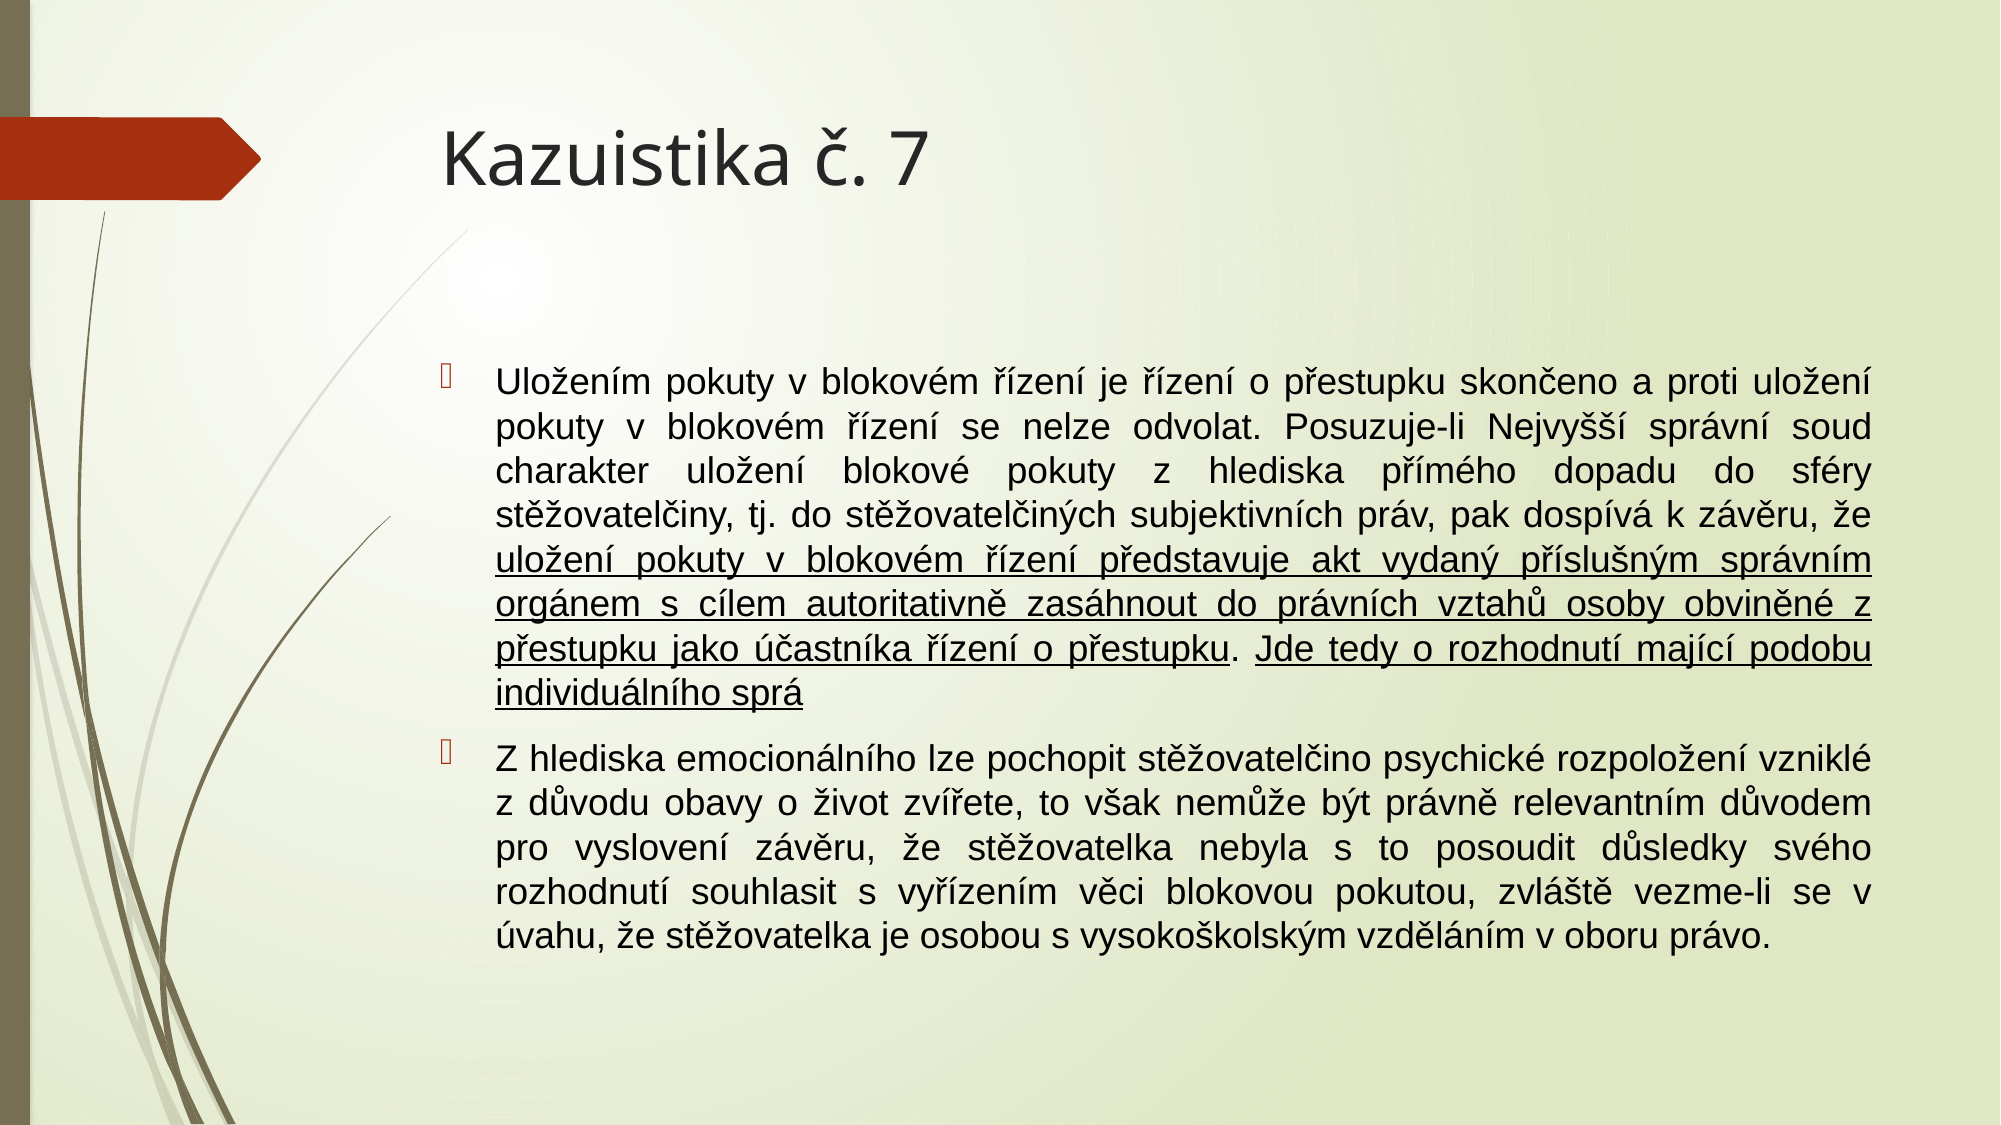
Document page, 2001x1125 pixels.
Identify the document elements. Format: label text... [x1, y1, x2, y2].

title Kazuistika č. 7 [425, 102, 1888, 313]
list Uložením pokuty v blokovém řízení je řízení o přestupku skončeno a proti uložení pokuty v blokovém řízení se nelze odvolat. Posuzuje-li Nejvyšší správní soud charakter uložení blokové pokuty z hlediska přímého dopadu do sféry stěžovatelčiny, tj. do stěžovatelčiných subjektivních práv, pak dospívá k závěru, že uložení pokuty v blokovém řízení představuje akt vydaný příslušným správním orgánem s cílem autoritativně zasáhnout do právních vztahů osoby obviněné z přestupku jako účastníka řízení o přestupku. Jde tedy o rozhodnutí mající podobu individuálního sprá Z hlediska emocionálního lze pochopit stěžovatelčino psychické rozpoložení vzniklé z důvodu obavy o život zvířete, to však nemůže být právně relevantním důvodem pro vyslovení závěru, že stěžovatelka nebyla s to posoudit důsledky svého rozhodnutí souhlasit s vyřízením věci blokovou pokutou, zvláště vezme-li se v úvahu, že stěžovatelka je osobou s vysokoškolským vzděláním v oboru právo. [424, 350, 1888, 970]
